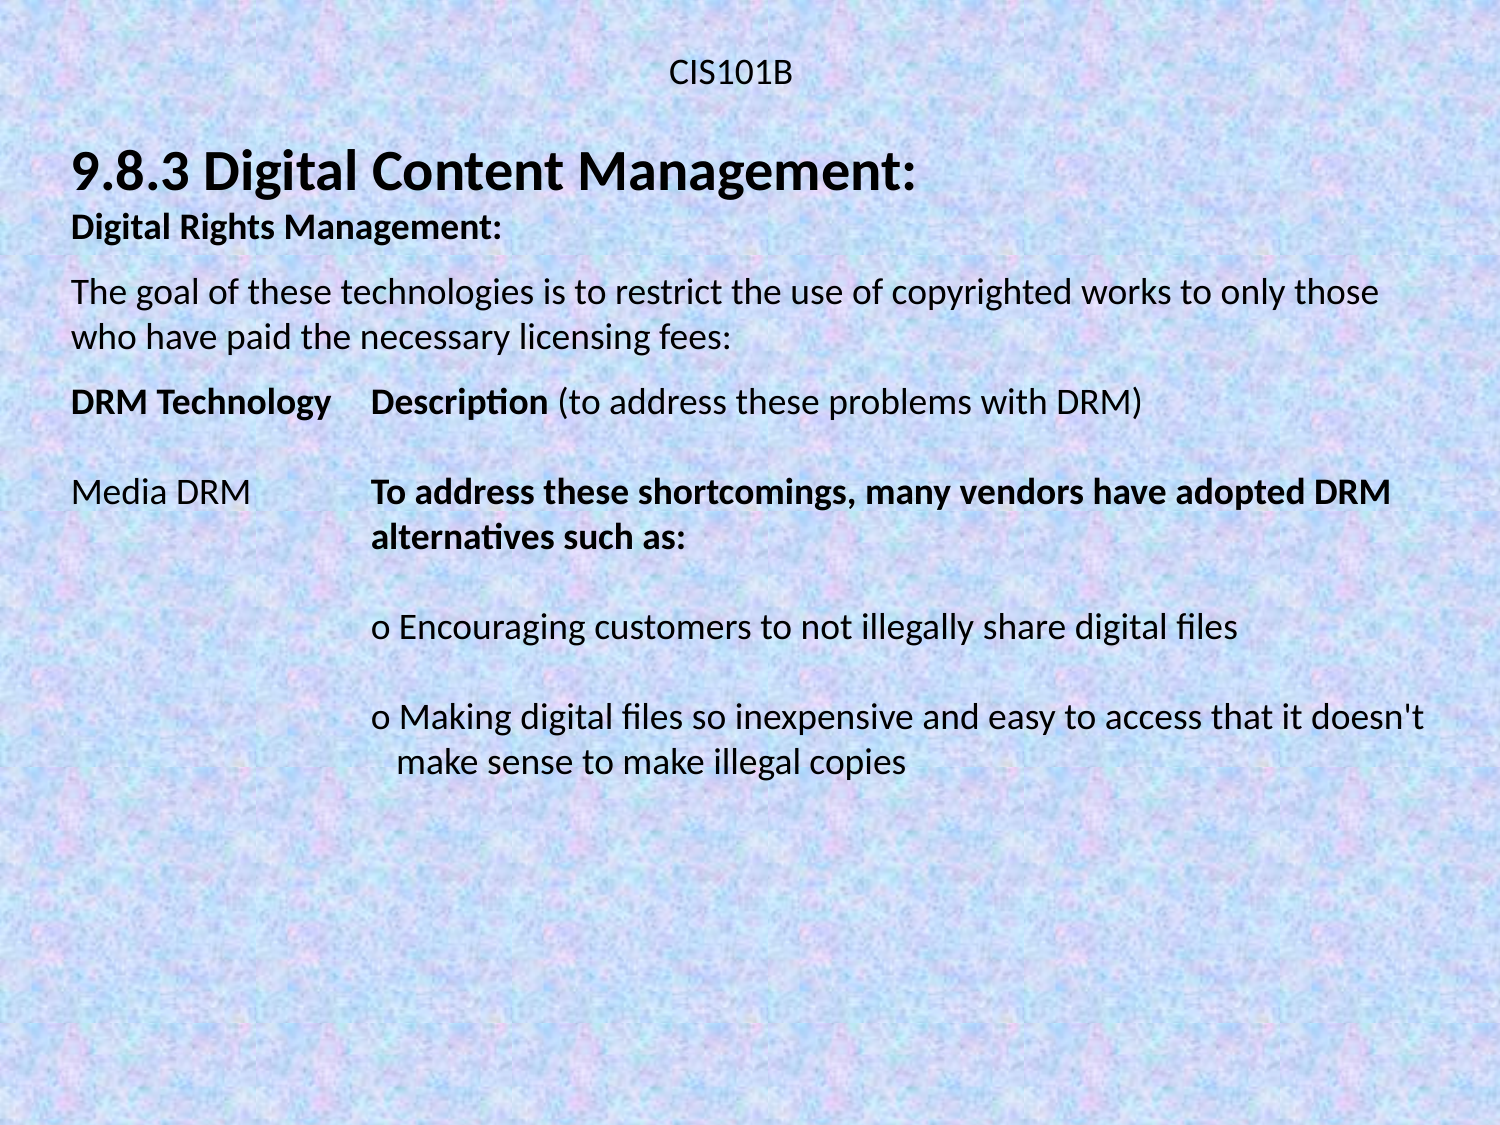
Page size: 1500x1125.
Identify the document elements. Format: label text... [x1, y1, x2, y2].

text_box CIS101B [654, 39, 809, 100]
picture [0, 0, 1500, 1125]
text_box 9.8.3 Digital Content Management: Digital Rights Management: The goal of these technologies is to restrict the use of copyrighted works to only those who have paid the necessary licensing fees: DRM Technology Description (to address these problems with DRM) Media DRM To address these shortcomings, many vendors have adopted DRM alternatives such as: o Encouraging customers to not illegally share digital files o Making digital files so inexpensive and easy to access that it doesn't make sense to make illegal copies [56, 125, 1457, 790]
